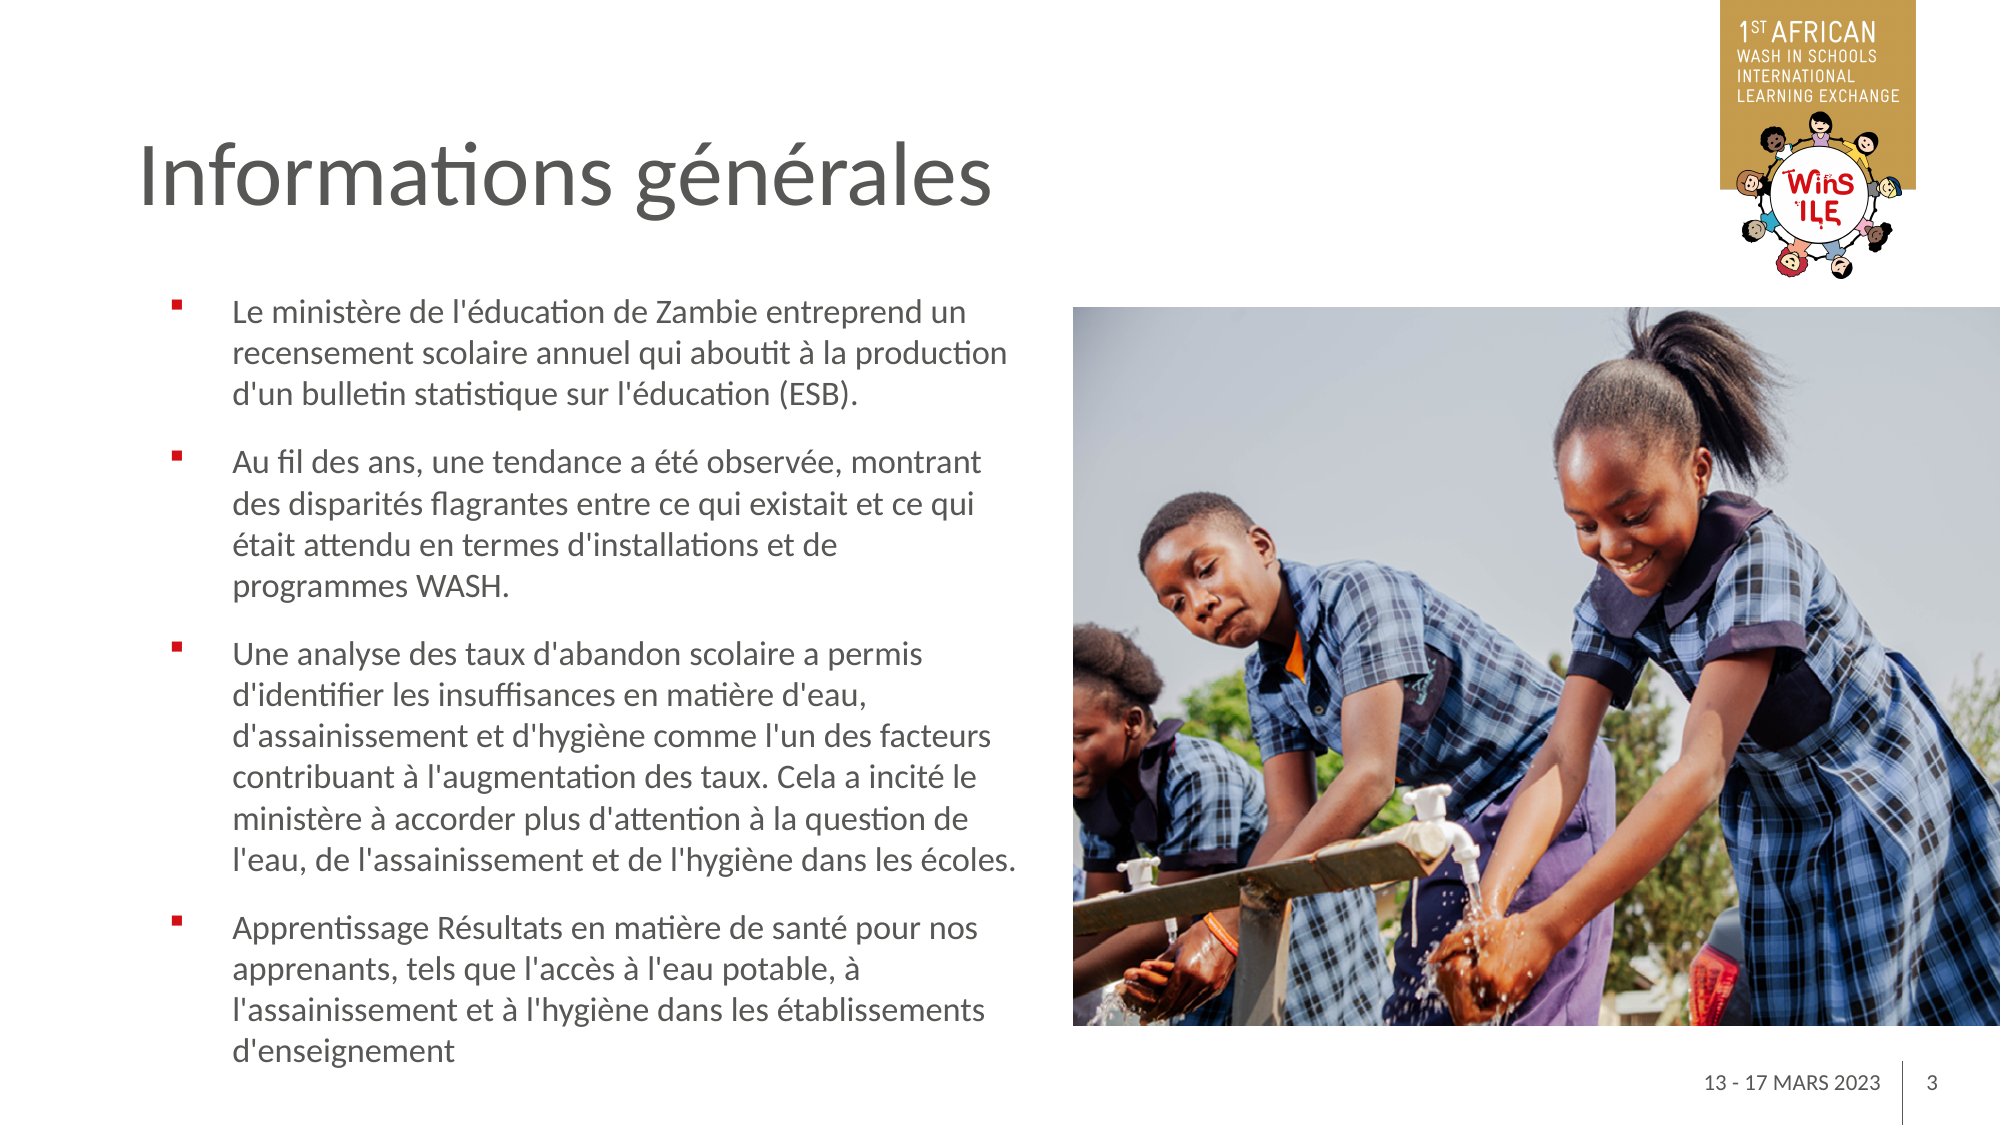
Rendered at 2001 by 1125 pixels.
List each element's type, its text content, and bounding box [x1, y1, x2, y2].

footer 13 - 17 MARS 2023 [1429, 1051, 1897, 1112]
list Le ministère de l'éducation de Zambie entreprend un recensement scolaire annuel qui aboutit à la production d'un bulletin statistique sur l'éducation (ESB). Au fil des ans, une tendance a été observée, montrant des disparités flagrantes entre ce qui existait et ce qui était attendu en termes d'installations et de programmes WASH. Une analyse des taux d'abandon scolaire a permis d'identifier les insuffisances en matière d'eau, d'assainissement et d'hygiène comme l'un des facteurs contribuant à l'augmentation des taux. Cela a incité le ministère à accorder plus d'attention à la question de l'eau, de l'assainissement et de l'hygiène dans les écoles. Apprentissage Résultats en matière de santé pour nos apprenants, tels que l'accès à l'eau potable, à l'assainissement et à l'hygiène dans les établissements d'enseignement [137, 281, 1021, 1125]
title Informations générales [137, 69, 1519, 282]
picture [1720, 0, 1916, 279]
picture [1073, 306, 2000, 1026]
slide_number 3 [1911, 1051, 1990, 1112]
